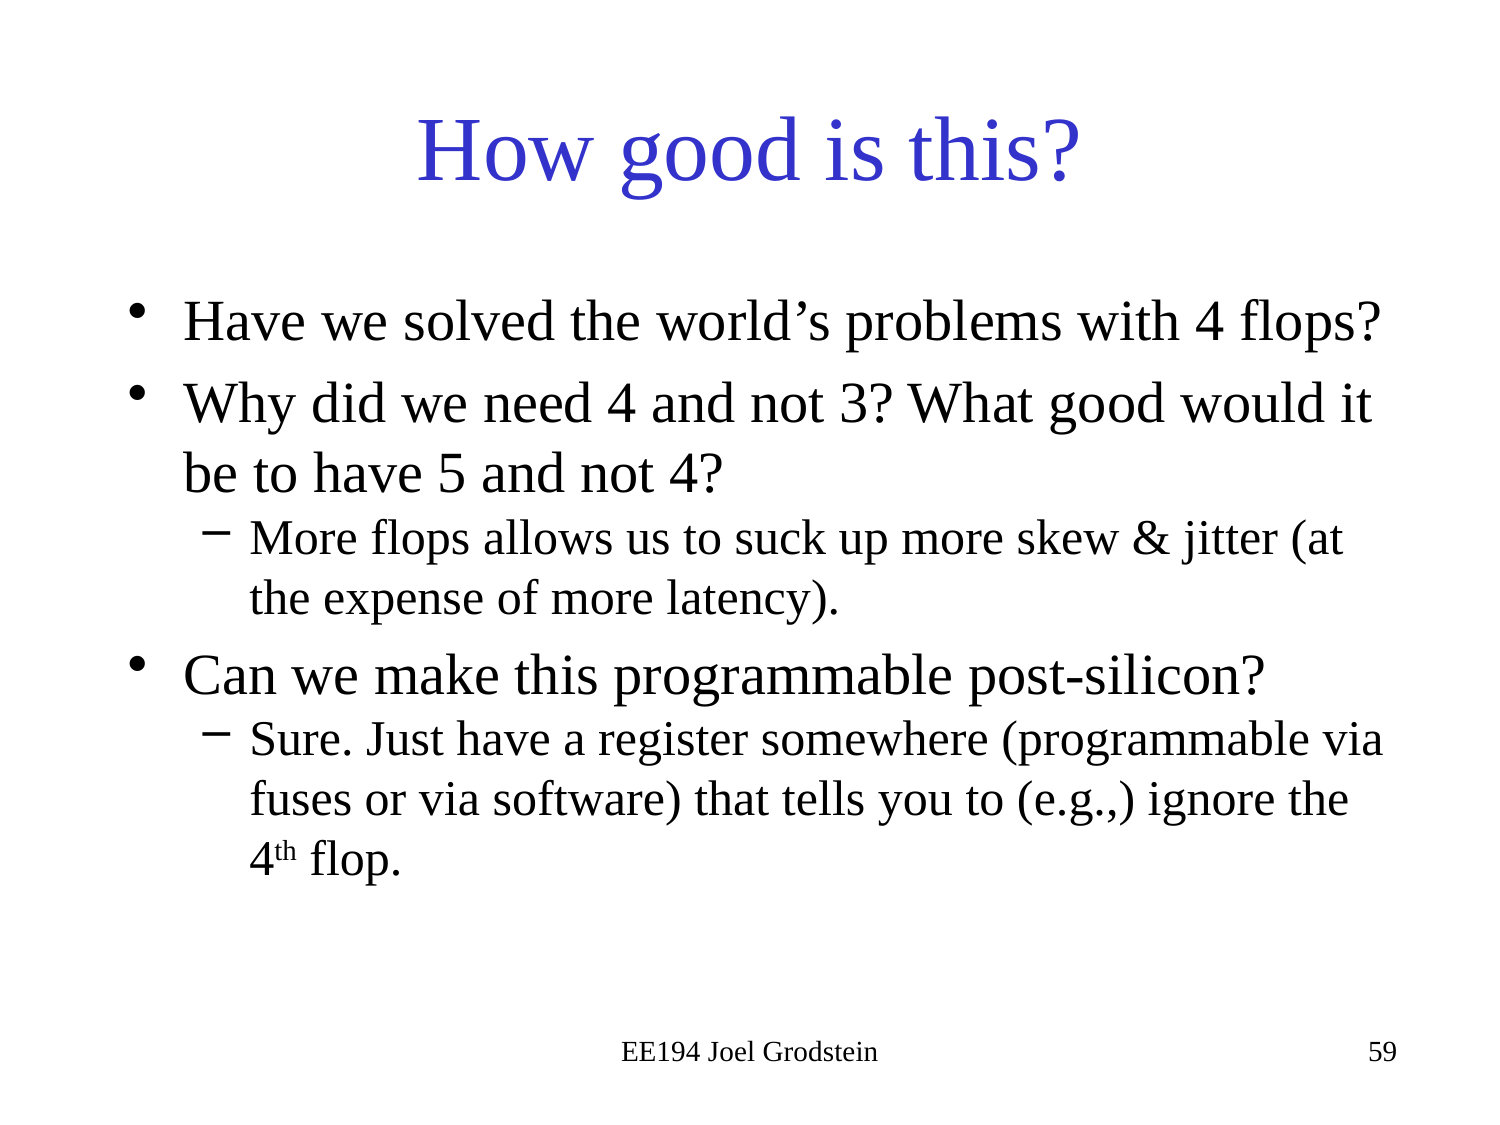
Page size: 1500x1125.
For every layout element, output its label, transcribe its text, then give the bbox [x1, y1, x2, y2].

footer EE194 Joel Grodstein [512, 1024, 988, 1101]
title How good is this? [112, 50, 1388, 238]
list Have we solved the world’s problems with 4 flops? Why did we need 4 and not 3? What good would it be to have 5 and not 4? More flops allows us to suck up more skew & jitter (at the expense of more latency). Can we make this programmable post-silicon? Sure. Just have a register somewhere (programmable via fuses or via software) that tells you to (e.g.,) ignore the 4th flop. [112, 275, 1413, 1000]
